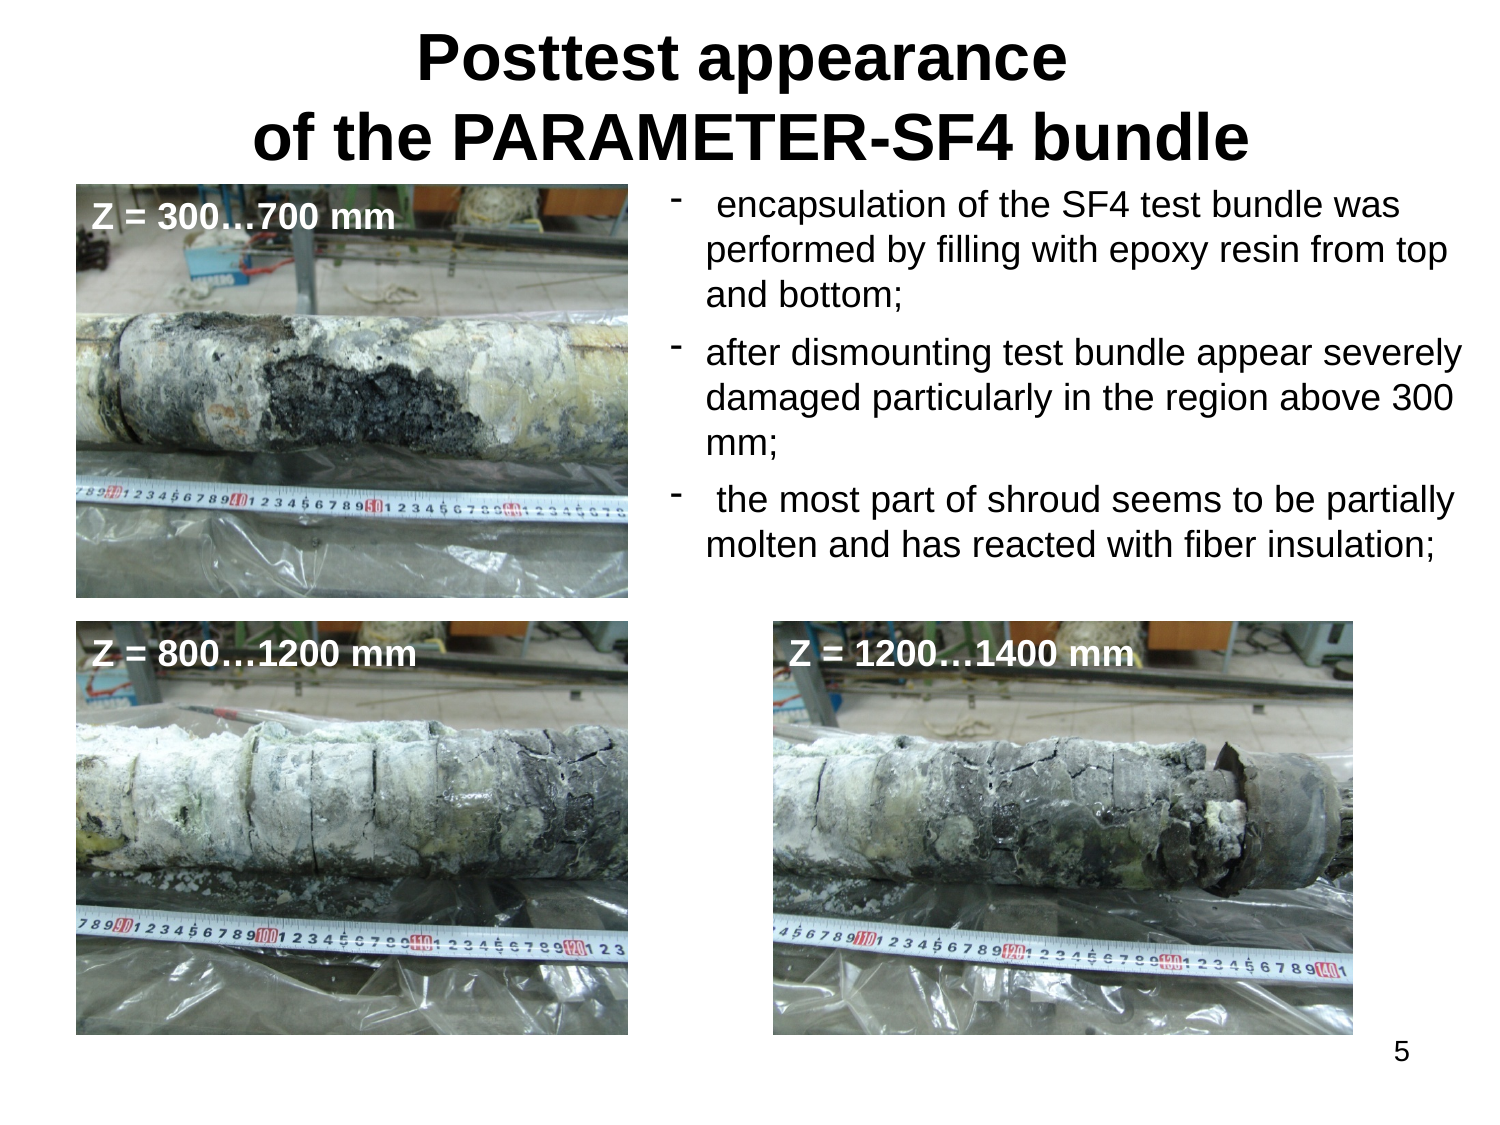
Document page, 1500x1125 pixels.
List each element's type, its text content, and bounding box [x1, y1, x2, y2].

title Posttest appearance of the PARAMETER-SF4 bundle [76, 0, 1427, 188]
slide_number 5 [1074, 1024, 1426, 1103]
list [773, 621, 1353, 1035]
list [76, 184, 628, 598]
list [76, 621, 628, 1035]
text_box encapsulation of the SF4 test bundle was performed by filling with epoxy resin from top and bottom; after dismounting test bundle appear severely damaged particularly in the region above 300 mm; the most part of shroud seems to be partially molten and has reacted with fiber insulation; [655, 172, 1500, 573]
